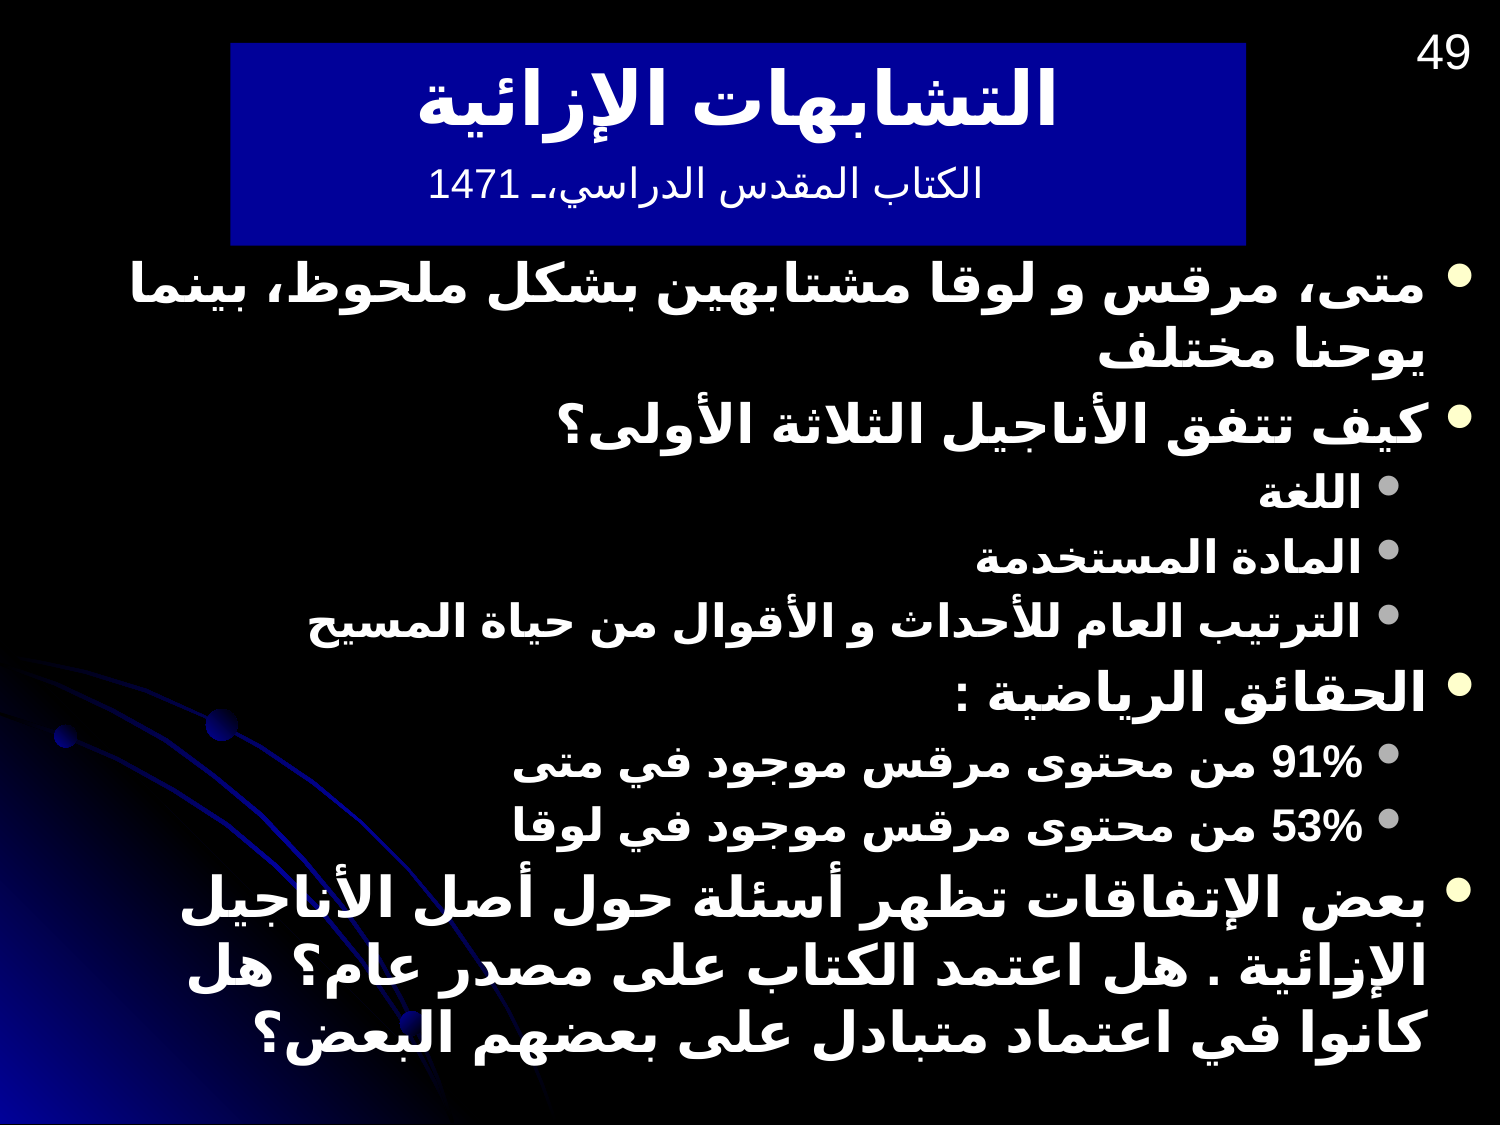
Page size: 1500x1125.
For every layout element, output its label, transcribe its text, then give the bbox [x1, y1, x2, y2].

text_box 49 [1401, 12, 1488, 88]
text_box الكتاب المقدس الدراسي، 1471 [371, 149, 1122, 215]
text_box متى، مرقس و لوقا مشتابهين بشكل ملحوظ، بينما يوحنا مختلف كيف تتفق الأناجيل الثلاثة الأولى؟ اللغة المادة المستخدمة الترتيب العام للأحداث و الأقوال من حياة المسيح الحقائق الرياضية : 91% من محتوى مرقس موجود في متى 53% من محتوى مرقس موجود في لوقا بعض الإتفاقات تظهر أسئلة حول أصل الأناجيل الإزائية . هل اعتمد الكتاب على مصدر عام؟ هل كانوا في اعتماد متبادل على بعضهم البعض؟ [37, 187, 1500, 1125]
title التشابهات الإزائية [229, 42, 1247, 187]
